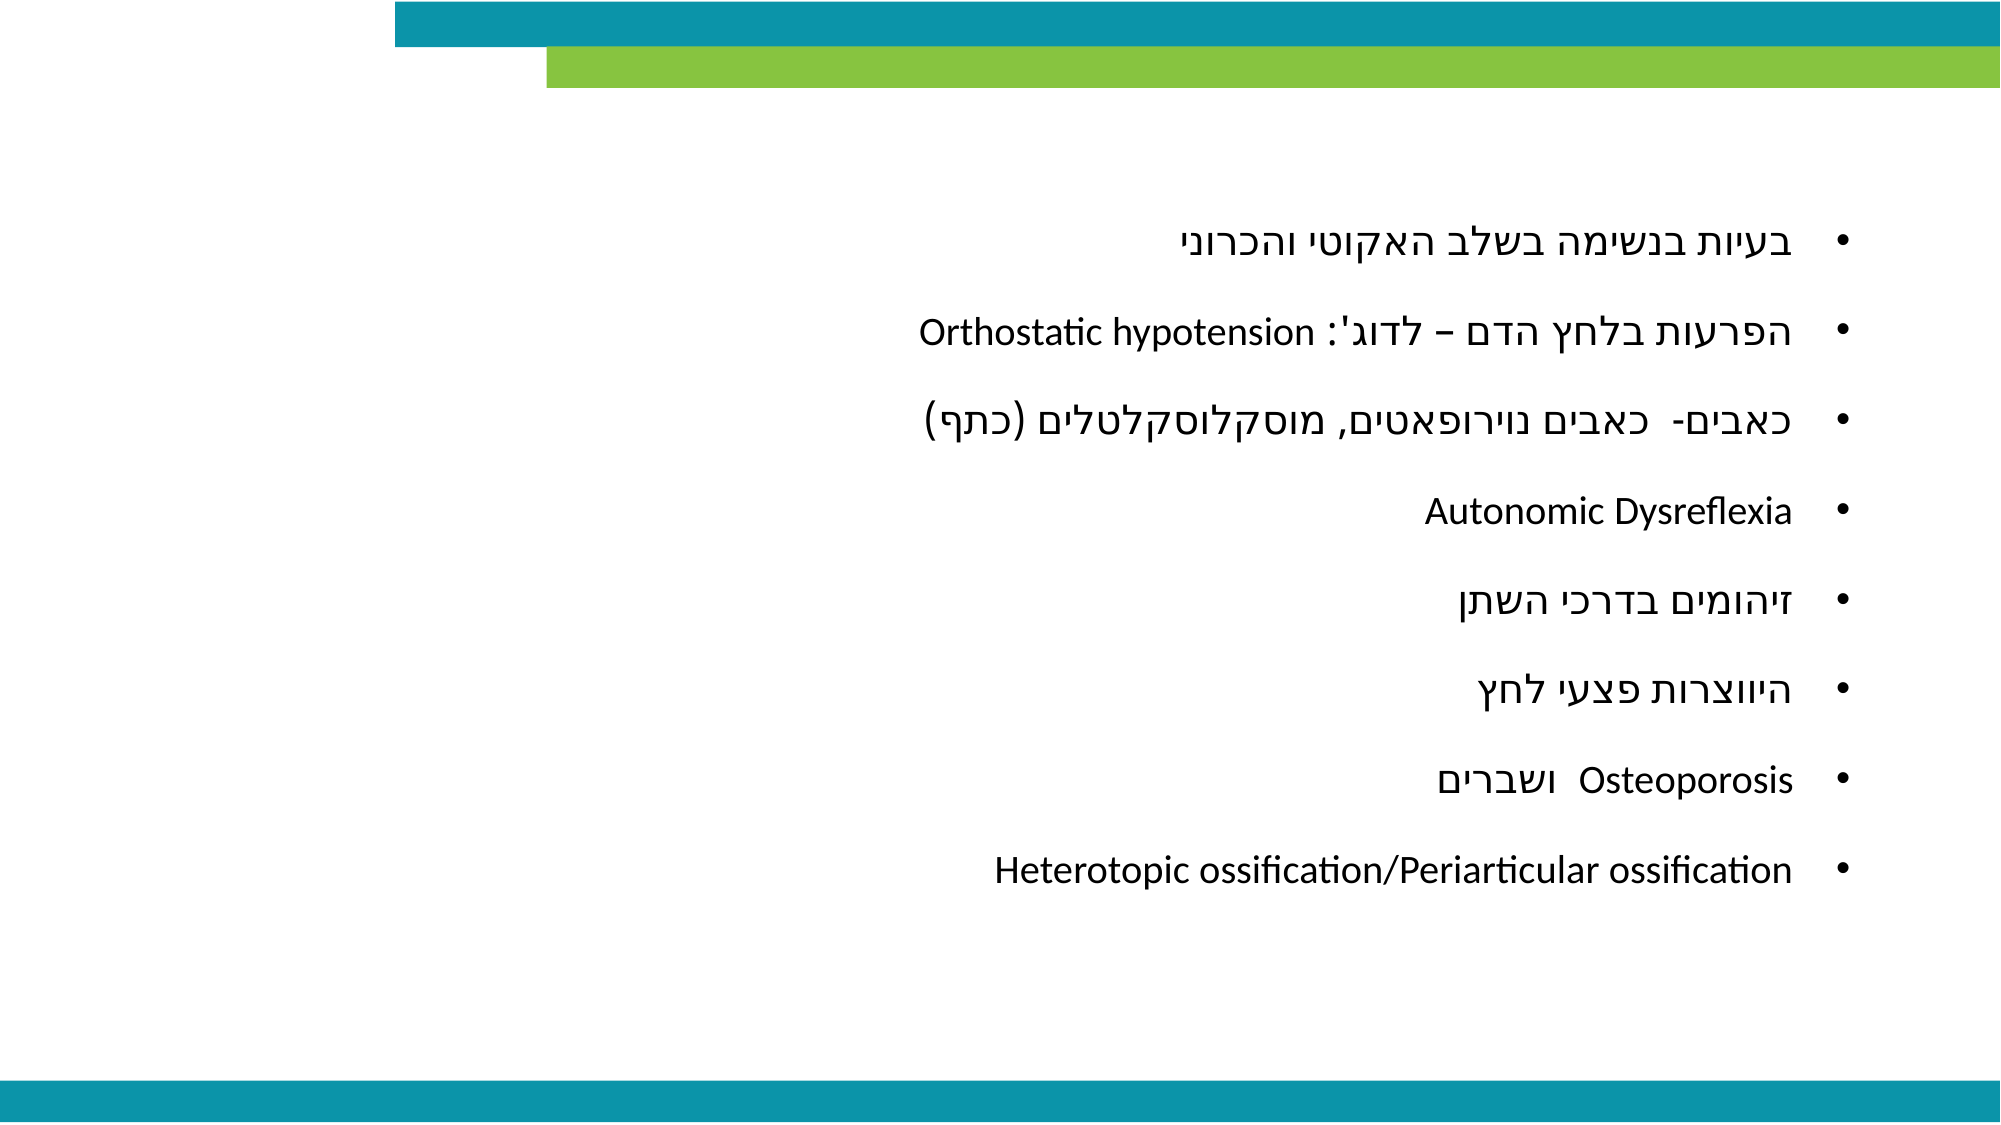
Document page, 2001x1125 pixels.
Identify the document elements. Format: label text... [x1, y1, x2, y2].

text_box [546, 45, 2000, 89]
text_box [0, 1080, 2000, 1123]
text_box בעיות בנשימה בשלב האקוטי והכרוני הפרעות בלחץ הדם – לדוג': Orthostatic hypotension כאבים- כאבים נוירופאטים, מוסקלוסקלטלים (כתף) Autonomic Dysreflexia זיהומים בדרכי השתן היווצרות פצעי לחץ Osteoporosis ושברים Heterotopic ossification/Periarticular ossification [137, 183, 1863, 902]
text_box [394, 1, 2000, 48]
